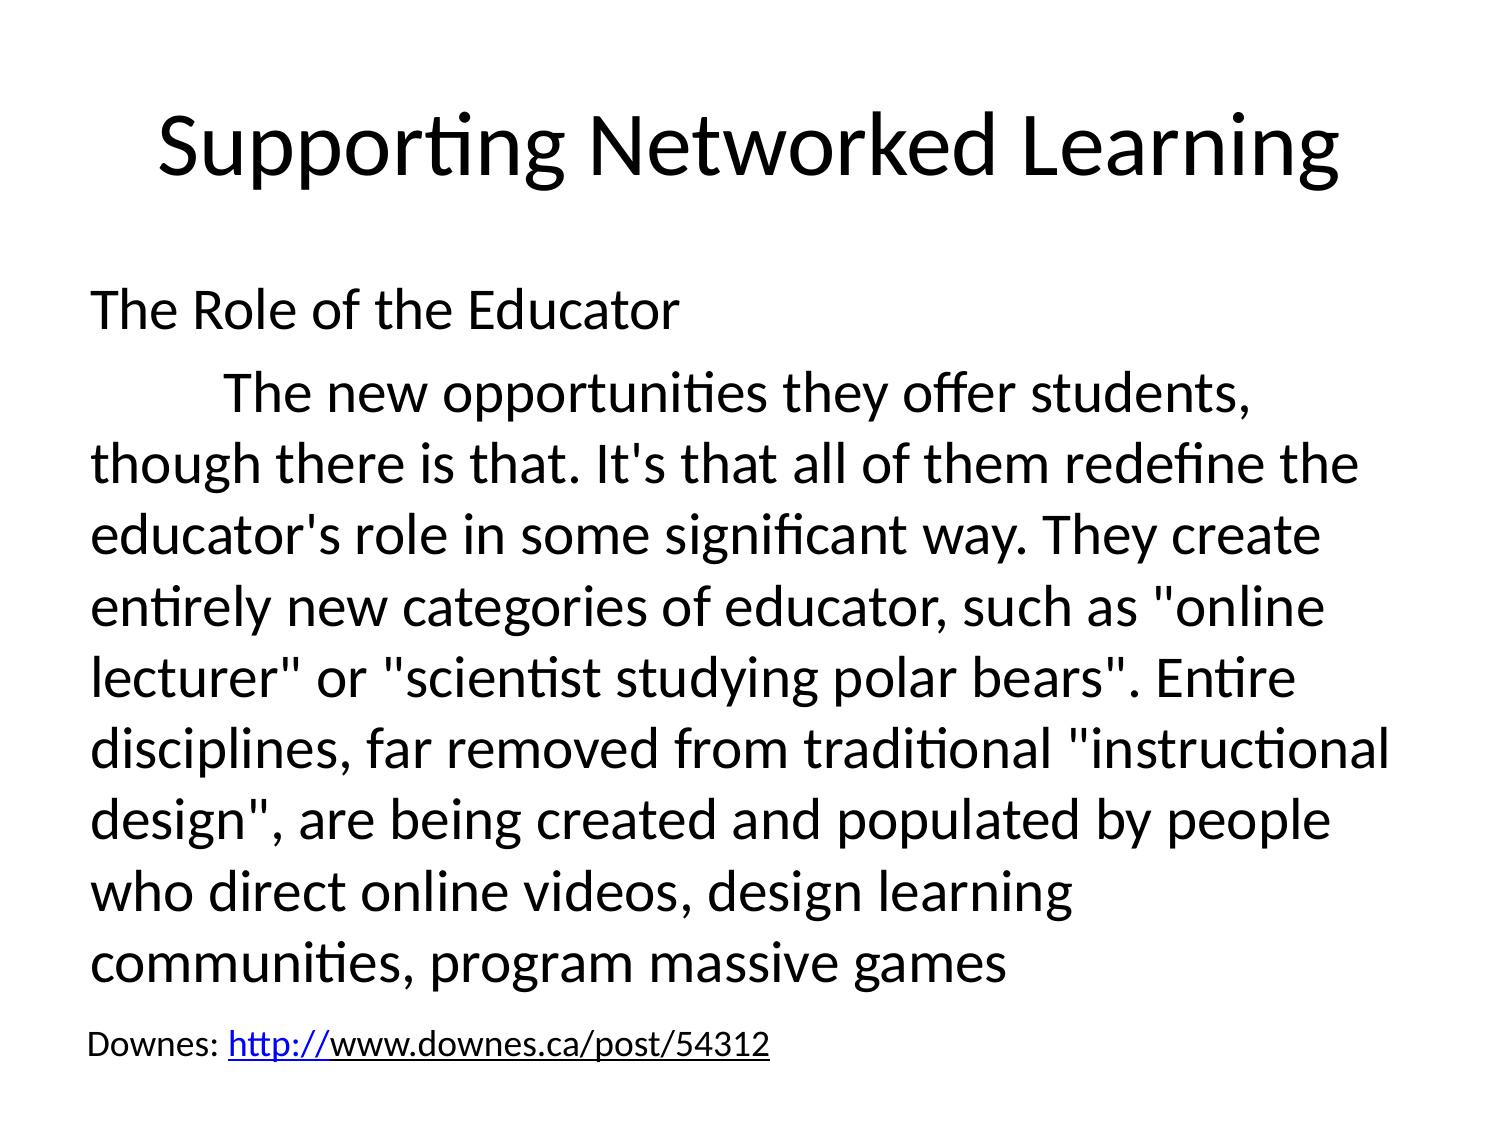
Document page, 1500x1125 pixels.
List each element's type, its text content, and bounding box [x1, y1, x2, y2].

title Supporting Networked Learning [75, 45, 1425, 233]
text_box Downes: http://www.downes.ca/post/54312 [72, 1011, 1407, 1072]
list The Role of the Educator The new opportunities they offer students, though there is that. It's that all of them redefine the educator's role in some significant way. They create entirely new categories of educator, such as "online lecturer" or "scientist studying polar bears". Entire disciplines, far removed from traditional "instructional design", are being created and populated by people who direct online videos, design learning communities, program massive games [75, 262, 1425, 1005]
